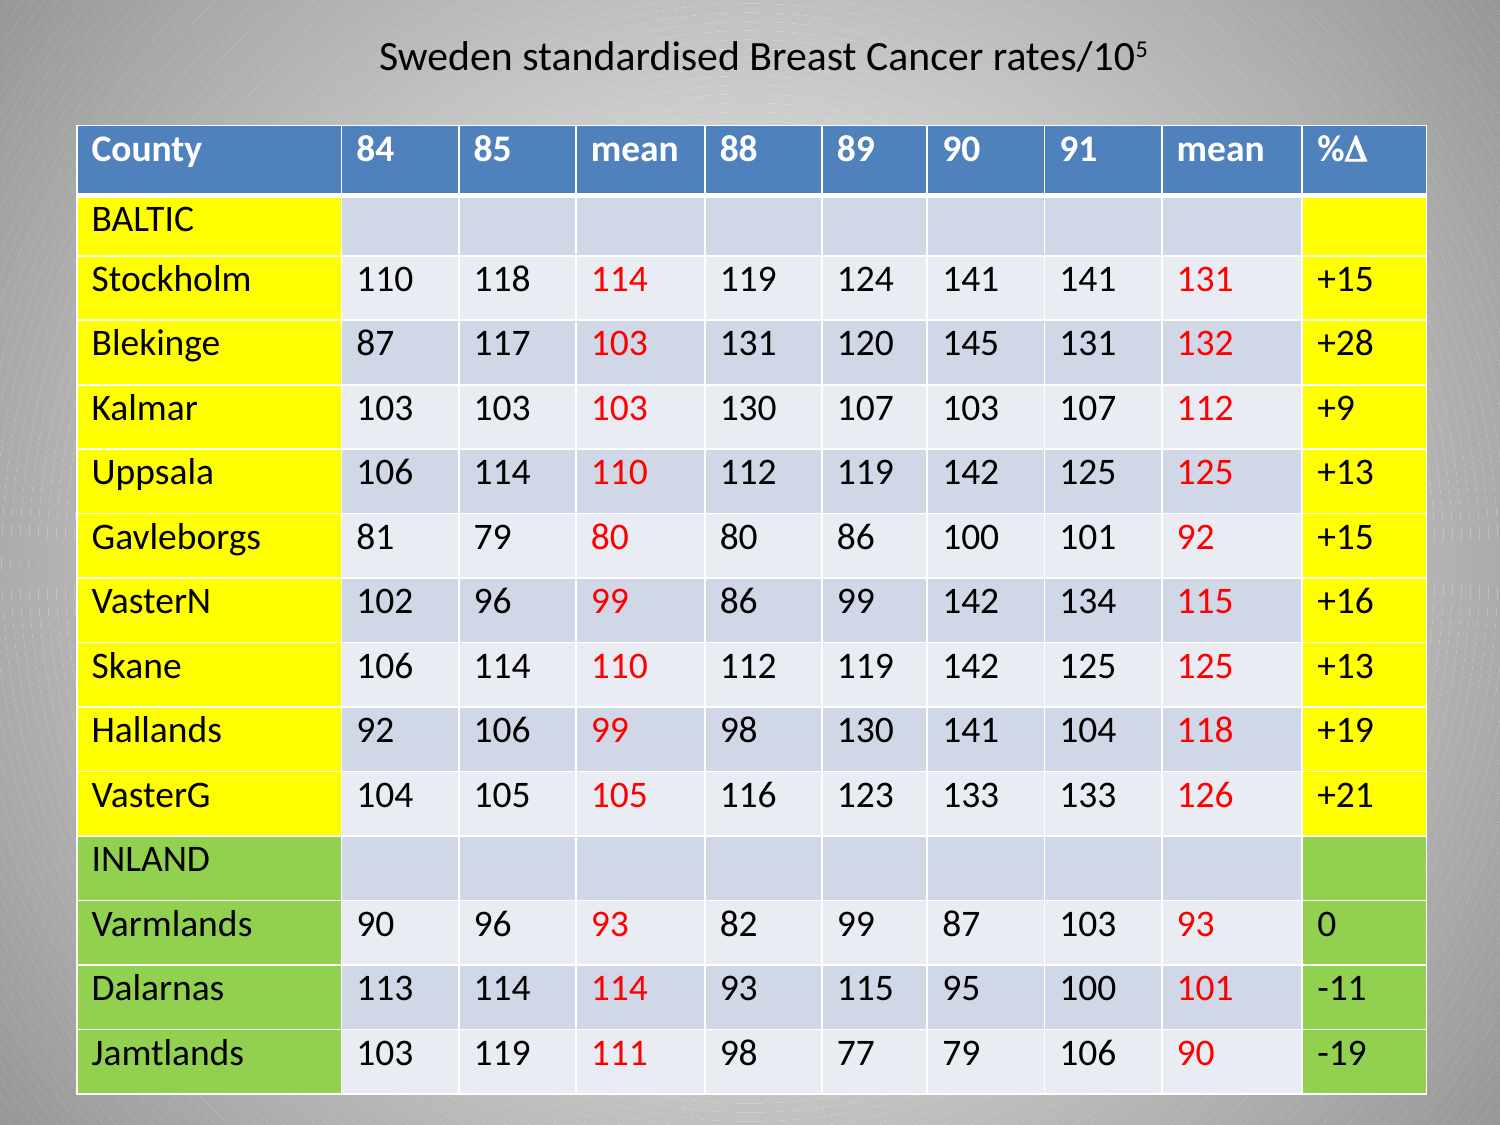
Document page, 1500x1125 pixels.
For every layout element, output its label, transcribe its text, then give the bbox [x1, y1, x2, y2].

table_cell 99 [577, 579, 704, 642]
table_cell 114 [577, 257, 704, 319]
table_cell 105 [577, 772, 704, 835]
table_cell 86 [823, 514, 926, 577]
table_cell 98 [706, 1030, 821, 1093]
table_cell [1163, 198, 1301, 255]
table_cell +13 [1303, 643, 1426, 706]
table_cell 103 [577, 386, 704, 448]
table_cell 104 [342, 772, 458, 835]
table_cell 112 [1163, 386, 1301, 448]
table_cell 93 [706, 966, 821, 1029]
table_cell 106 [1045, 1030, 1161, 1093]
table_cell 96 [460, 901, 575, 964]
table_cell Jamtlands [78, 1030, 341, 1093]
table_cell 105 [460, 772, 575, 835]
table_cell 79 [460, 514, 575, 577]
table_cell [1163, 837, 1301, 900]
table_cell Stockholm [78, 257, 341, 319]
table_cell [1303, 837, 1426, 900]
table_cell 110 [342, 257, 458, 319]
table_cell 125 [1045, 450, 1161, 513]
table_cell 114 [460, 450, 575, 513]
table_cell -11 [1303, 966, 1426, 1029]
table_cell 90 [342, 901, 458, 964]
table_cell Kalmar [78, 386, 341, 448]
table_cell Gavleborgs [78, 514, 341, 577]
table_cell 99 [823, 901, 926, 964]
table_cell 80 [706, 514, 821, 577]
table_cell 142 [928, 643, 1044, 706]
table_cell 141 [1045, 257, 1161, 319]
table_cell INLAND [78, 837, 341, 900]
table_cell 101 [1045, 514, 1161, 577]
table_cell 103 [928, 386, 1044, 448]
table_header 90 [928, 126, 1044, 193]
table_cell 103 [342, 1030, 458, 1093]
table_cell 81 [342, 514, 458, 577]
table_cell 103 [577, 321, 704, 384]
table_header %D [1303, 126, 1426, 193]
table_cell 125 [1163, 643, 1301, 706]
table_header mean [577, 126, 704, 193]
table_cell 131 [1163, 257, 1301, 319]
table_cell 110 [577, 643, 704, 706]
table_cell 125 [1045, 643, 1161, 706]
table_cell 145 [928, 321, 1044, 384]
table_header 85 [460, 126, 575, 193]
table_cell Uppsala [78, 450, 341, 513]
table_cell VasterN [78, 579, 341, 642]
table_cell 103 [460, 386, 575, 448]
table_cell 92 [1163, 514, 1301, 577]
table_cell 93 [577, 901, 704, 964]
table_cell 125 [1163, 450, 1301, 513]
table_cell -19 [1303, 1030, 1426, 1093]
table_cell [1303, 198, 1426, 255]
table_cell Varmlands [78, 901, 341, 964]
table_cell 118 [1163, 708, 1301, 771]
table_cell 132 [1163, 321, 1301, 384]
table_header 91 [1045, 126, 1161, 193]
table_cell +21 [1303, 772, 1426, 835]
table_cell [460, 198, 575, 255]
table_cell [823, 198, 926, 255]
table_cell [928, 837, 1044, 900]
table_cell 98 [706, 708, 821, 771]
table_cell [823, 837, 926, 900]
table_cell [460, 837, 575, 900]
table_cell 86 [706, 579, 821, 642]
table_cell 100 [928, 514, 1044, 577]
table_cell 134 [1045, 579, 1161, 642]
table_cell 99 [823, 579, 926, 642]
table_cell 92 [342, 708, 458, 771]
table_cell 116 [706, 772, 821, 835]
table_cell [342, 837, 458, 900]
table_cell Skane [78, 643, 341, 706]
table_cell 119 [460, 1030, 575, 1093]
table_cell 142 [928, 579, 1044, 642]
table_cell +15 [1303, 514, 1426, 577]
table_cell 114 [460, 643, 575, 706]
table_cell 111 [577, 1030, 704, 1093]
table_cell 130 [706, 386, 821, 448]
table_cell 141 [928, 257, 1044, 319]
table_cell 115 [823, 966, 926, 1029]
table_cell +13 [1303, 450, 1426, 513]
table_cell 118 [460, 257, 575, 319]
table_cell 100 [1045, 966, 1161, 1029]
table_cell Dalarnas [78, 966, 341, 1029]
table_cell 113 [342, 966, 458, 1029]
table_cell 87 [342, 321, 458, 384]
table_cell 107 [823, 386, 926, 448]
table_cell 82 [706, 901, 821, 964]
table_cell 115 [1163, 579, 1301, 642]
table_cell 119 [706, 257, 821, 319]
table_header mean [1163, 126, 1301, 193]
table_cell 90 [1163, 1030, 1301, 1093]
table_cell +19 [1303, 708, 1426, 771]
table_cell 106 [460, 708, 575, 771]
table_cell 80 [577, 514, 704, 577]
table_header 88 [706, 126, 821, 193]
table_cell 103 [342, 386, 458, 448]
table_cell 107 [1045, 386, 1161, 448]
table_cell 119 [823, 450, 926, 513]
table_cell 133 [928, 772, 1044, 835]
table_cell 101 [1163, 966, 1301, 1029]
table_cell 110 [577, 450, 704, 513]
table_cell 130 [823, 708, 926, 771]
table_cell 124 [823, 257, 926, 319]
table_cell 114 [577, 966, 704, 1029]
table_cell 126 [1163, 772, 1301, 835]
table_cell 0 [1303, 901, 1426, 964]
table_cell +28 [1303, 321, 1426, 384]
table_cell 114 [460, 966, 575, 1029]
table_cell 120 [823, 321, 926, 384]
table_cell 117 [460, 321, 575, 384]
table_cell [342, 198, 458, 255]
table_cell VasterG [78, 772, 341, 835]
table_cell 131 [1045, 321, 1161, 384]
table_cell 123 [823, 772, 926, 835]
table_cell 133 [1045, 772, 1161, 835]
table_cell 106 [342, 450, 458, 513]
table_cell 102 [342, 579, 458, 642]
table_header 89 [823, 126, 926, 193]
table_cell [928, 198, 1044, 255]
table_cell Blekinge [78, 321, 341, 384]
table_header 84 [342, 126, 458, 193]
table_cell 79 [928, 1030, 1044, 1093]
table_cell 119 [823, 643, 926, 706]
table_cell [577, 198, 704, 255]
table_cell +9 [1303, 386, 1426, 448]
table_cell Hallands [78, 708, 341, 771]
title Sweden standardised Breast Cancer rates/105 [88, 5, 1439, 102]
table_cell 112 [706, 450, 821, 513]
table_cell 131 [706, 321, 821, 384]
table_cell 87 [928, 901, 1044, 964]
table_cell 142 [928, 450, 1044, 513]
table_cell +16 [1303, 579, 1426, 642]
table_cell 77 [823, 1030, 926, 1093]
table_cell 103 [1045, 901, 1161, 964]
table_cell +15 [1303, 257, 1426, 319]
table_cell [577, 837, 704, 900]
table_cell 93 [1163, 901, 1301, 964]
table_cell [706, 198, 821, 255]
table_cell 95 [928, 966, 1044, 1029]
table_cell 141 [928, 708, 1044, 771]
table_header County [78, 126, 341, 193]
table_cell BALTIC [78, 198, 341, 255]
table_cell 104 [1045, 708, 1161, 771]
table_cell 99 [577, 708, 704, 771]
table_cell 96 [460, 579, 575, 642]
table_cell 112 [706, 643, 821, 706]
table_cell [1045, 837, 1161, 900]
table_cell [1045, 198, 1161, 255]
table_cell [706, 837, 821, 900]
table_cell 106 [342, 643, 458, 706]
